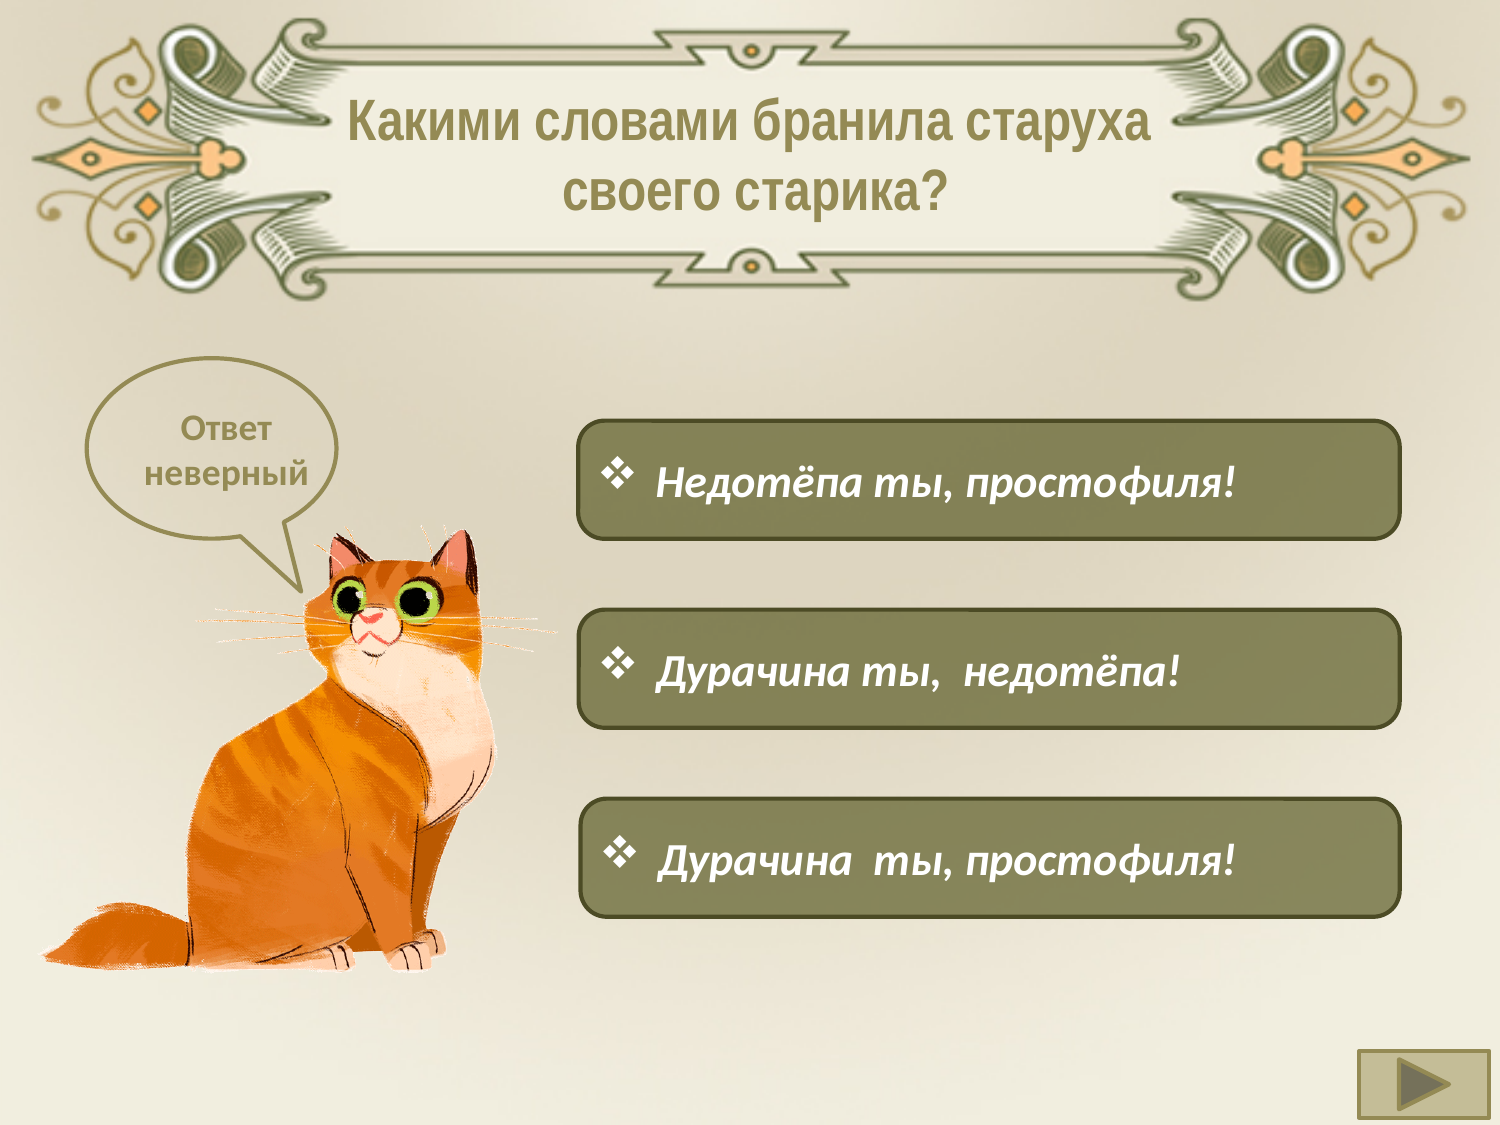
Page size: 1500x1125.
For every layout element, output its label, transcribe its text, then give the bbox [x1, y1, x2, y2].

text_box Дурачина ты, недотёпа! [590, 633, 1365, 704]
text_box [590, 607, 1402, 730]
text_box [590, 796, 1402, 919]
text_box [86, 357, 337, 539]
text_box Какими словами бранила старуха своего старика? [242, 75, 1270, 230]
text_box [576, 418, 1402, 541]
text_box [1357, 1049, 1491, 1120]
text_box Дурачина ты, простофиля! [590, 822, 1400, 893]
text_box Недотёпа ты, простофиля! [582, 444, 1364, 515]
picture [0, 0, 1500, 1125]
